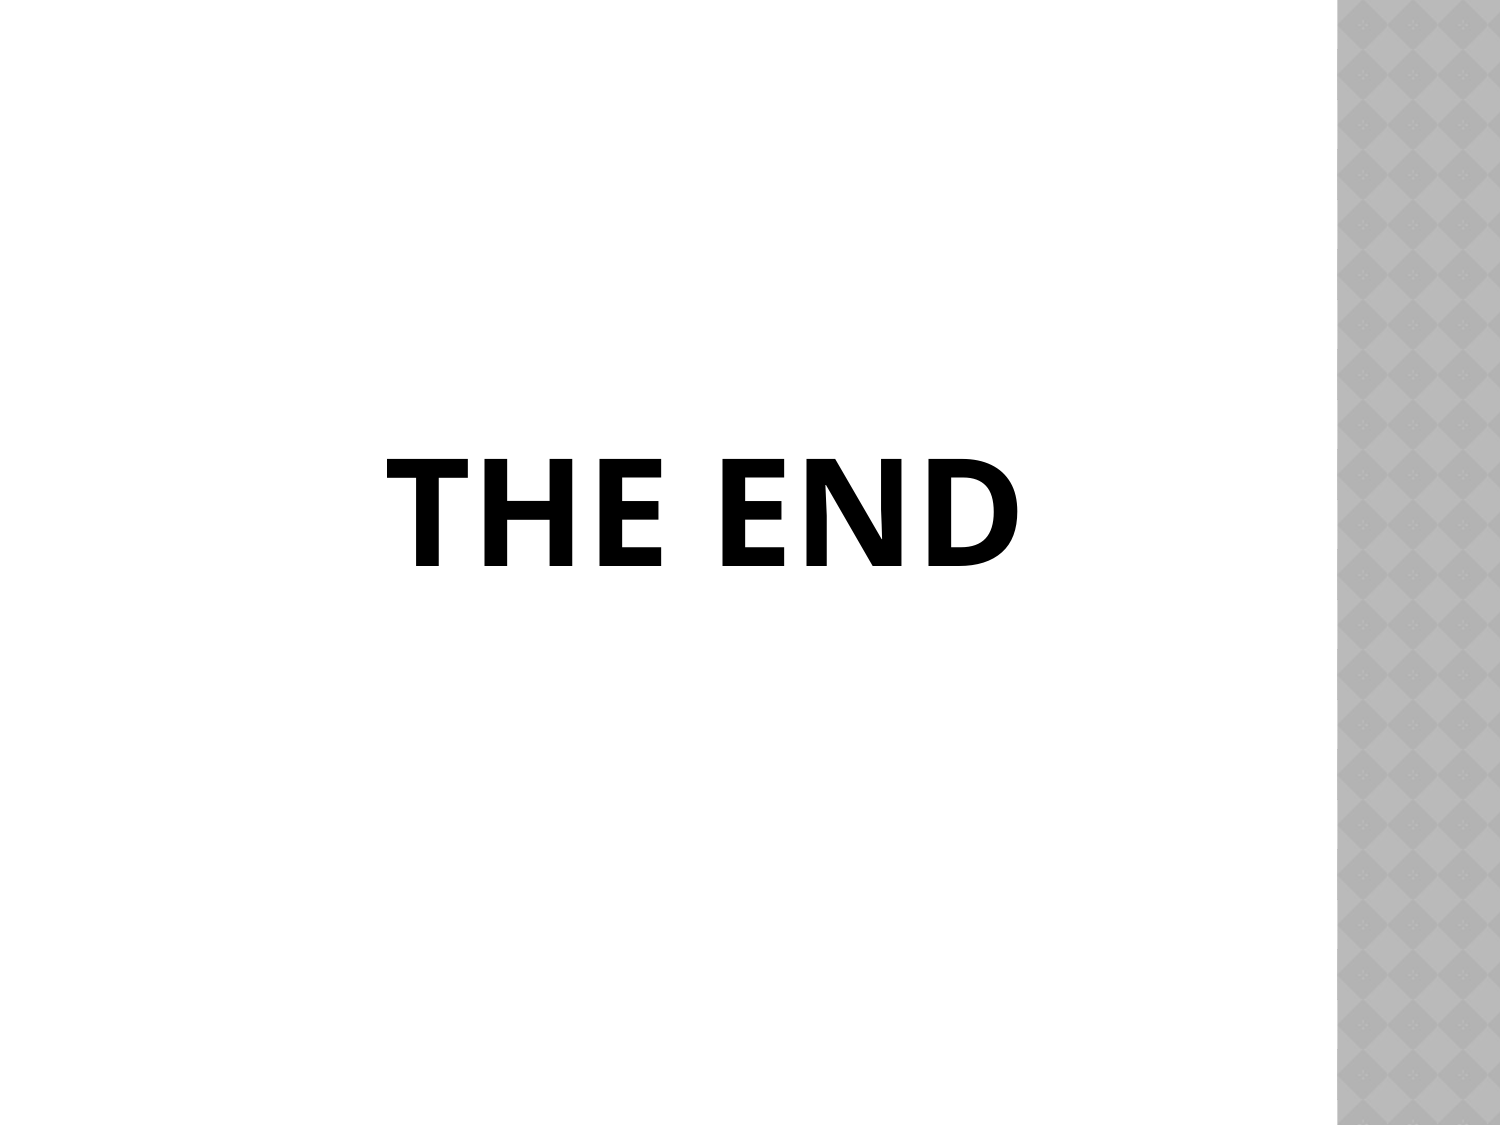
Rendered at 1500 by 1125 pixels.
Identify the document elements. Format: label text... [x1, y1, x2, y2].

title THE END [112, 408, 1300, 597]
